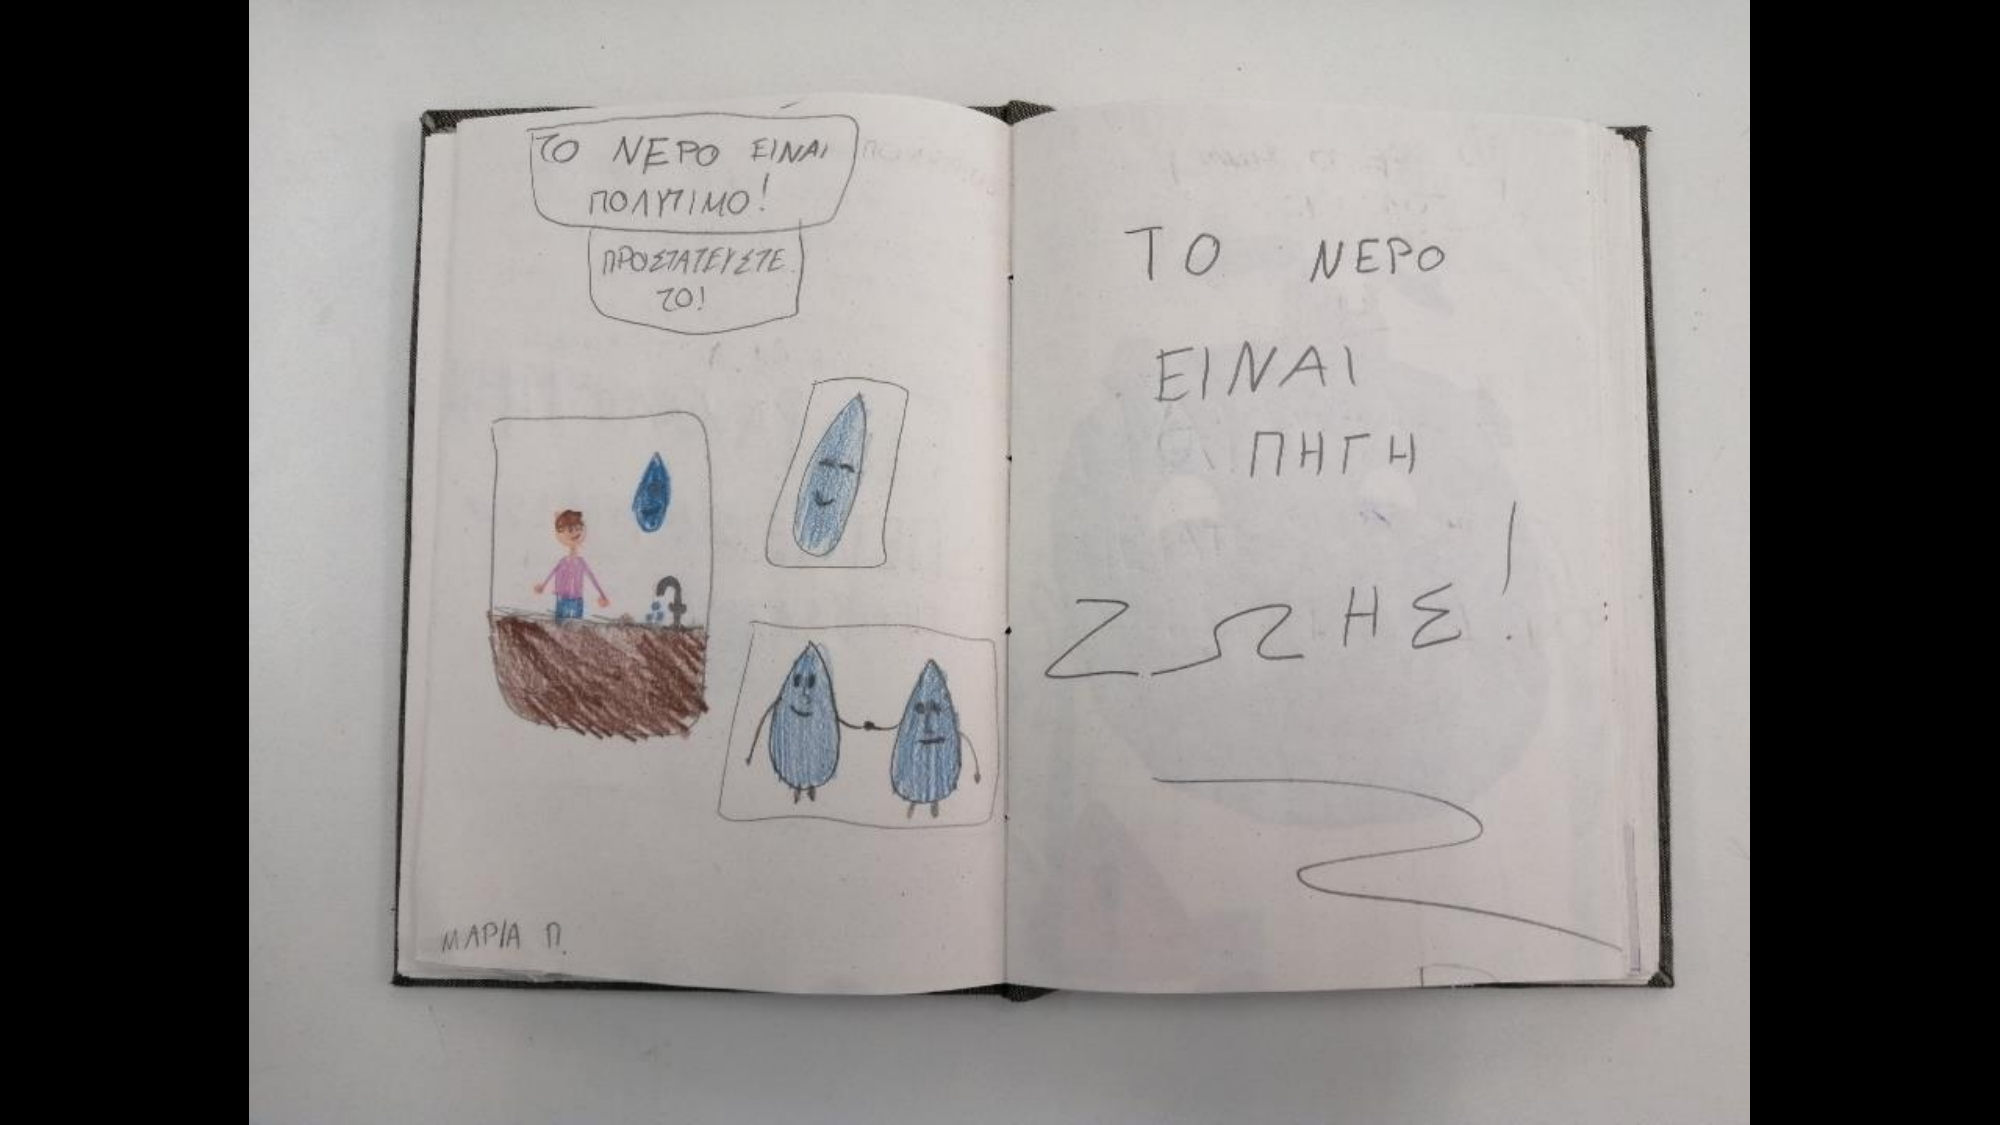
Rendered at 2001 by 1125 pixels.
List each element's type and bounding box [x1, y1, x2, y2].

picture [249, 0, 1750, 1125]
